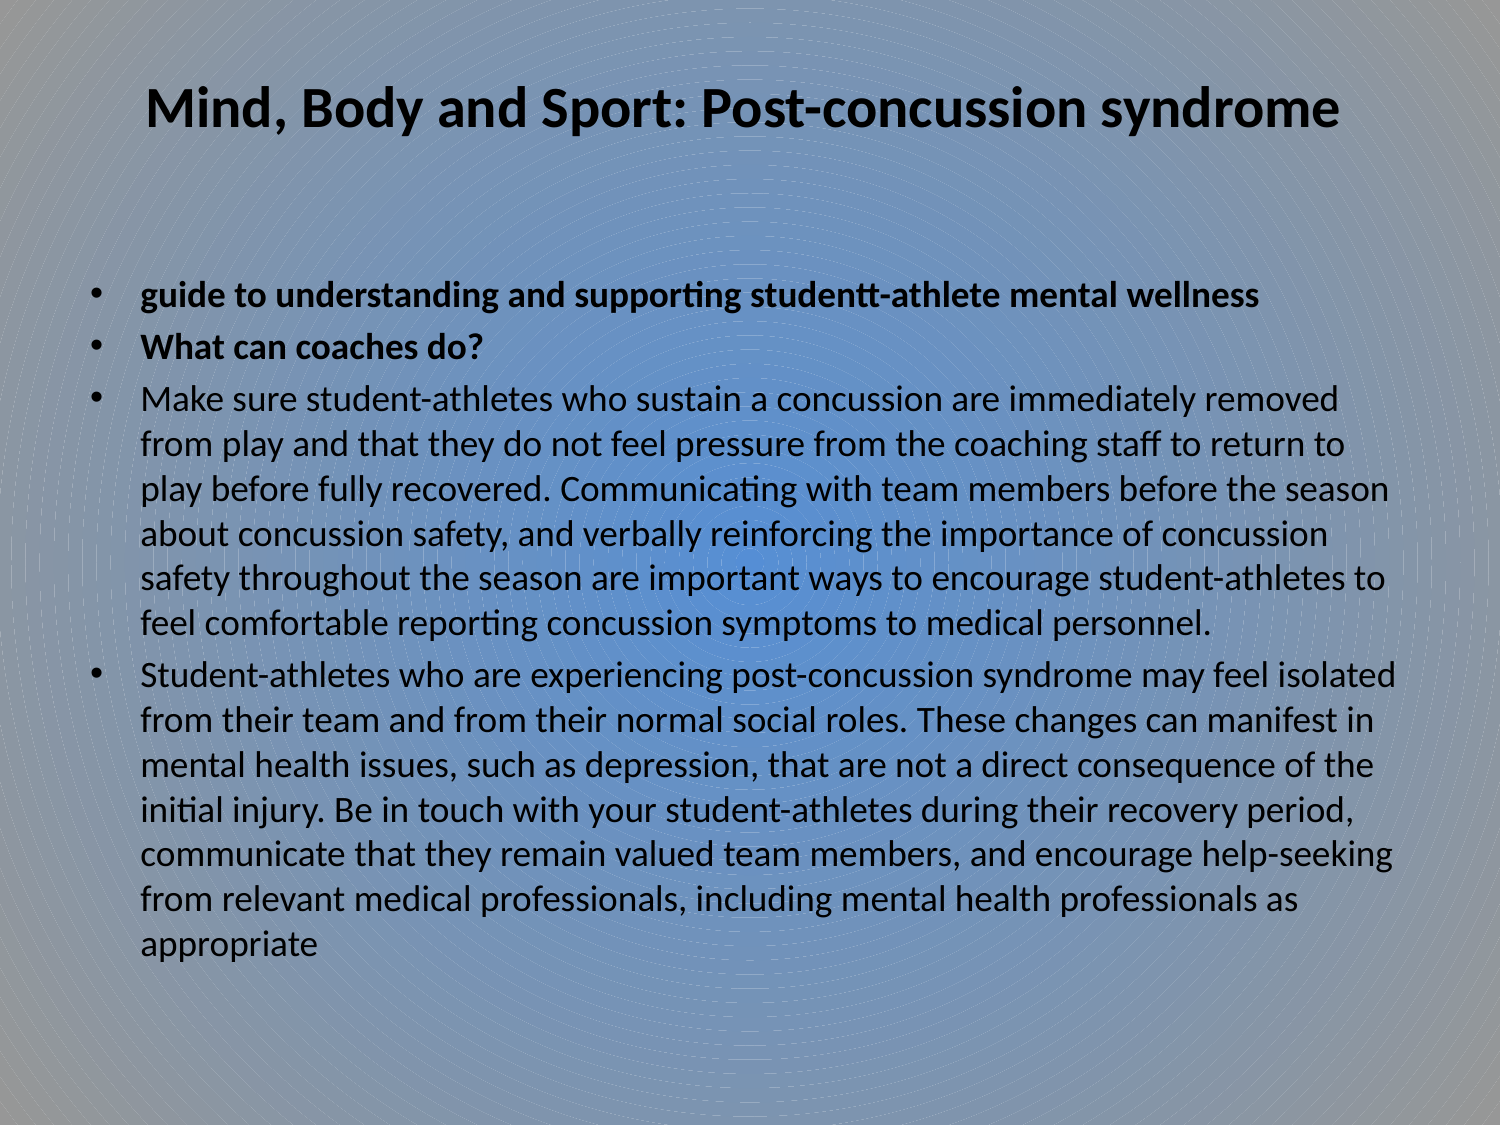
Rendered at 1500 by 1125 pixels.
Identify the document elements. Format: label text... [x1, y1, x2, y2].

list guide to understanding and supporting studentt-athlete mental wellness What can coaches do? Make sure student-athletes who sustain a concussion are immediately removed from play and that they do not feel pressure from the coaching staff to return to play before fully recovered. Communicating with team members before the season about concussion safety, and verbally reinforcing the importance of concussion safety throughout the season are important ways to encourage student-athletes to feel comfortable reporting concussion symptoms to medical personnel. Student-athletes who are experiencing post-concussion syndrome may feel isolated from their team and from their normal social roles. These changes can manifest in mental health issues, such as depression, that are not a direct consequence of the initial injury. Be in touch with your student-athletes during their recovery period, communicate that they remain valued team members, and encourage help-seeking from relevant medical professionals, including mental health professionals as appropriate [75, 262, 1425, 1005]
title Mind, Body and Sport: Post-concussion syndrome [75, 45, 1425, 233]
